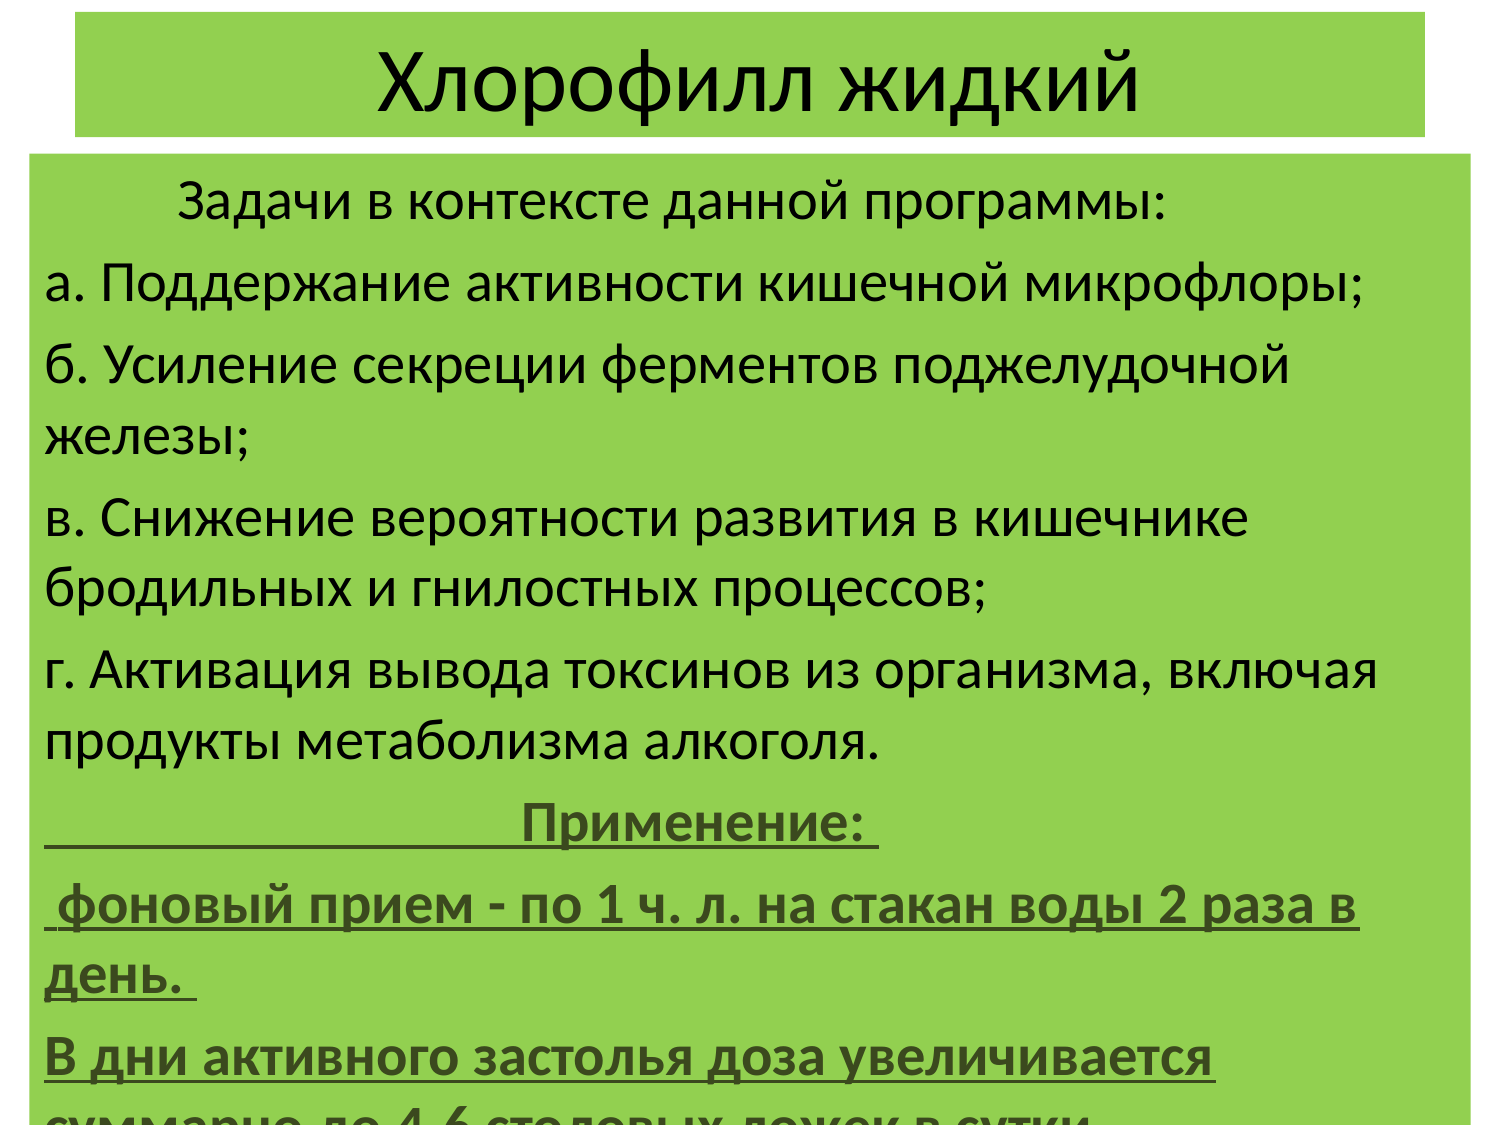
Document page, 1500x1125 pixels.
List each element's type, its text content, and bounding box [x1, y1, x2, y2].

list Задачи в контексте данной программы: a. Поддержание активности кишечной микрофлоры; б. Усиление секреции ферментов поджелудочной железы; в. Снижение вероятности развития в кишечнике бродильных и гнилостных процессов; г. Активация вывода токсинов из организма, включая продукты метаболизма алкоголя. Применение: фоновый прием - по 1 ч. л. на стакан воды 2 раза в день. В дни активного застолья доза увеличивается суммарно до 4-6 столовых ложек в сутки. [29, 153, 1471, 1125]
title Хлорофилл жидкий [75, 11, 1425, 138]
